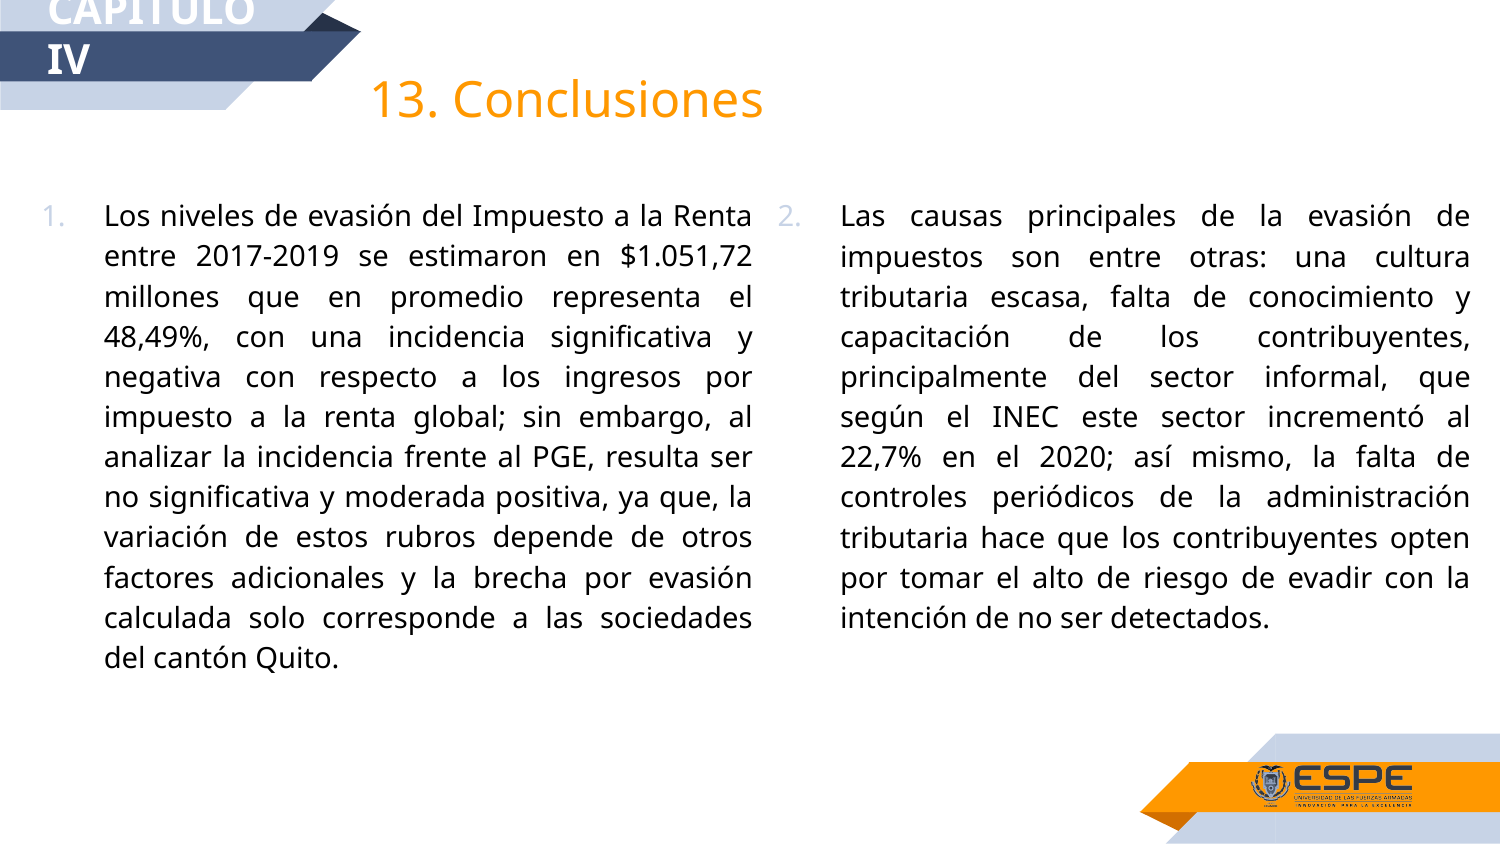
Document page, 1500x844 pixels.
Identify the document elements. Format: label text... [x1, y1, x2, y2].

picture [1249, 765, 1412, 808]
text_box Los niveles de evasión del Impuesto a la Renta entre 2017-2019 se estimaron en $1.051,72 millones que en promedio representa el 48,49%, con una incidencia significativa y negativa con respecto a los ingresos por impuesto a la renta global; sin embargo, al analizar la incidencia frente al PGE, resulta ser no significativa y moderada positiva, ya que, la variación de estos rubros depende de otros factores adicionales y la brecha por evasión calculada solo corresponde a las sociedades del cantón Quito. [13, 194, 769, 672]
text_box 13. Conclusiones [354, 52, 1183, 131]
text_box Las causas principales de la evasión de impuestos son entre otras: una cultura tributaria escasa, falta de conocimiento y capacitación de los contribuyentes, principalmente del sector informal, que según el INEC este sector incrementó al 22,7% en el 2020; así mismo, la falta de controles periódicos de la administración tributaria hace que los contribuyentes opten por tomar el alto de riesgo de evadir con la intención de no ser detectados. [749, 181, 1487, 645]
text_box CAPÍTULO IV [32, 30, 293, 98]
